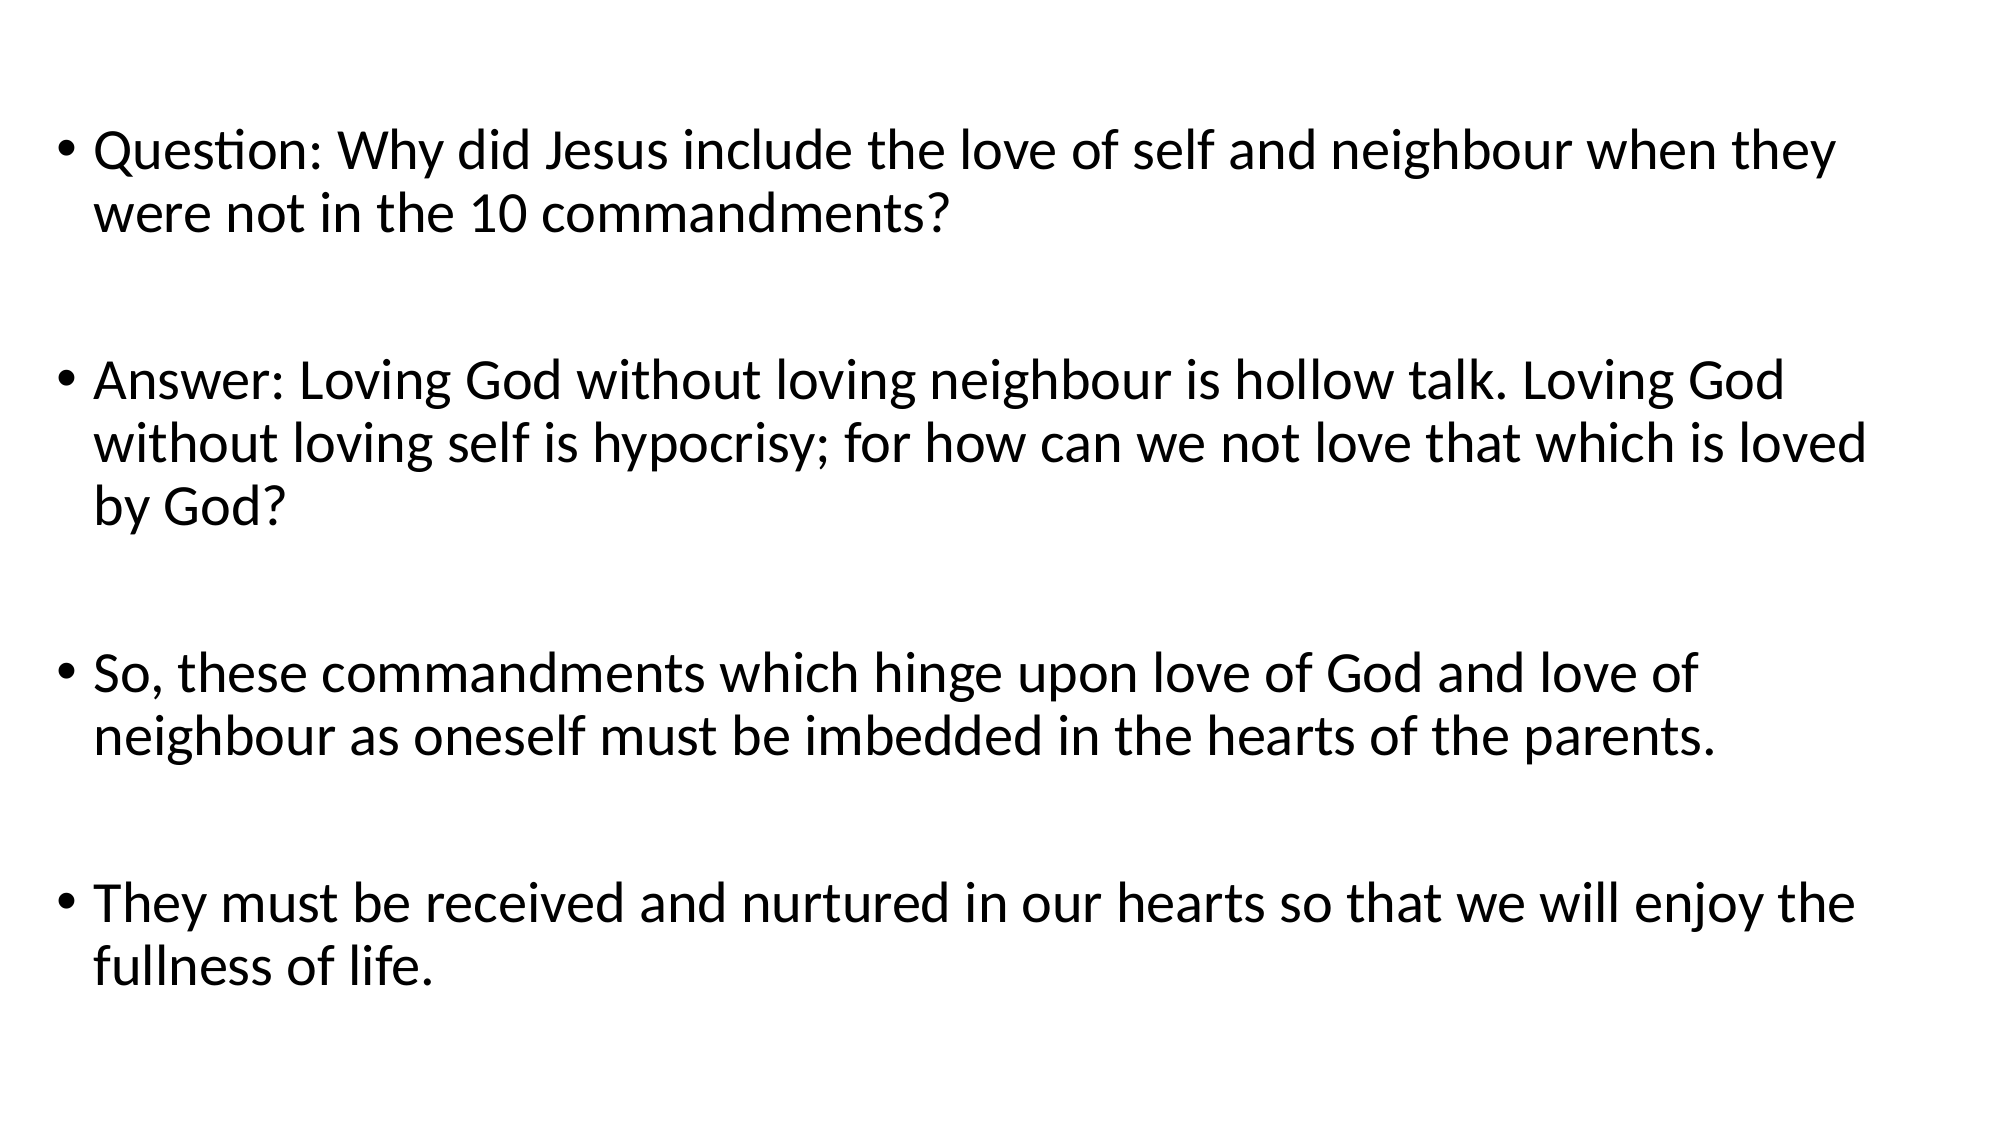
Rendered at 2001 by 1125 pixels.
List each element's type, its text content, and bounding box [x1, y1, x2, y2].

list Question: Why did Jesus include the love of self and neighbour when they were not in the 10 commandments? Answer: Loving God without loving neighbour is hollow talk. Loving God without loving self is hypocrisy; for how can we not love that which is loved by God? So, these commandments which hinge upon love of God and love of neighbour as oneself must be imbedded in the hearts of the parents. They must be received and nurtured in our hearts so that we will enjoy the fullness of life. [41, 111, 1921, 1125]
